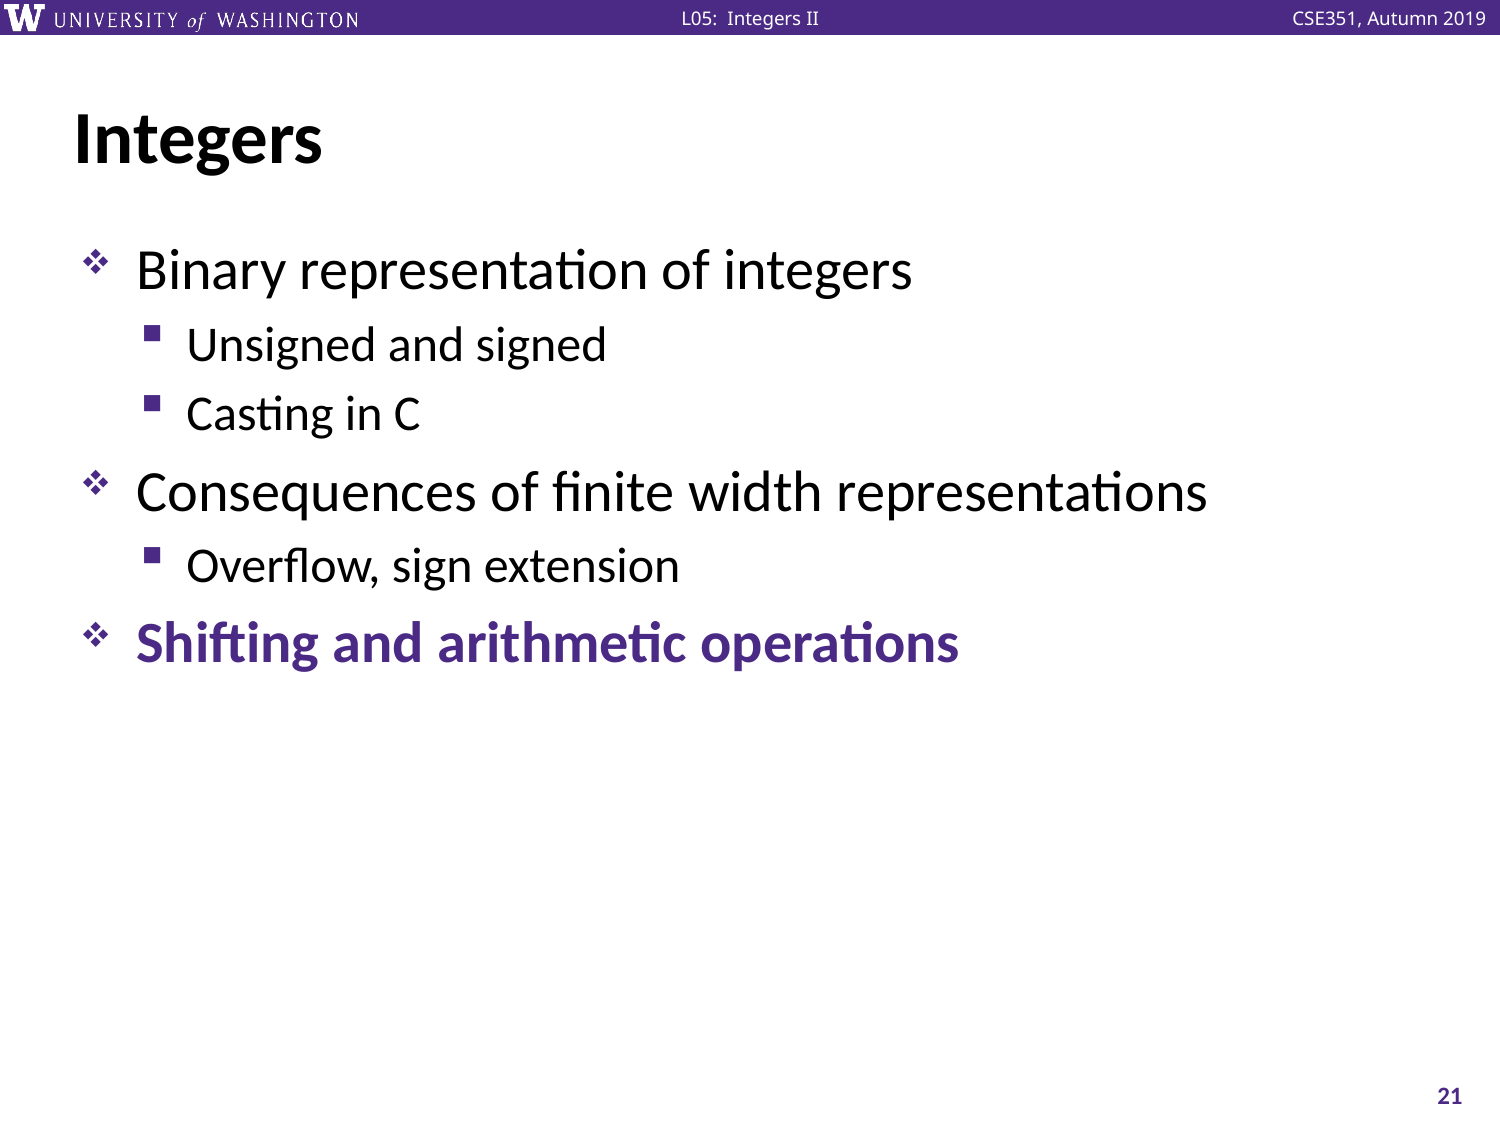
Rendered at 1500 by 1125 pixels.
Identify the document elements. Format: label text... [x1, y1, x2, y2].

list Binary representation of integers Unsigned and signed Casting in C Consequences of finite width representations Overflow, sign extension Shifting and arithmetic operations [64, 223, 1438, 1040]
picture [4, 4, 358, 32]
title Integers [58, 71, 1438, 197]
slide_number 21 [1400, 1065, 1500, 1125]
